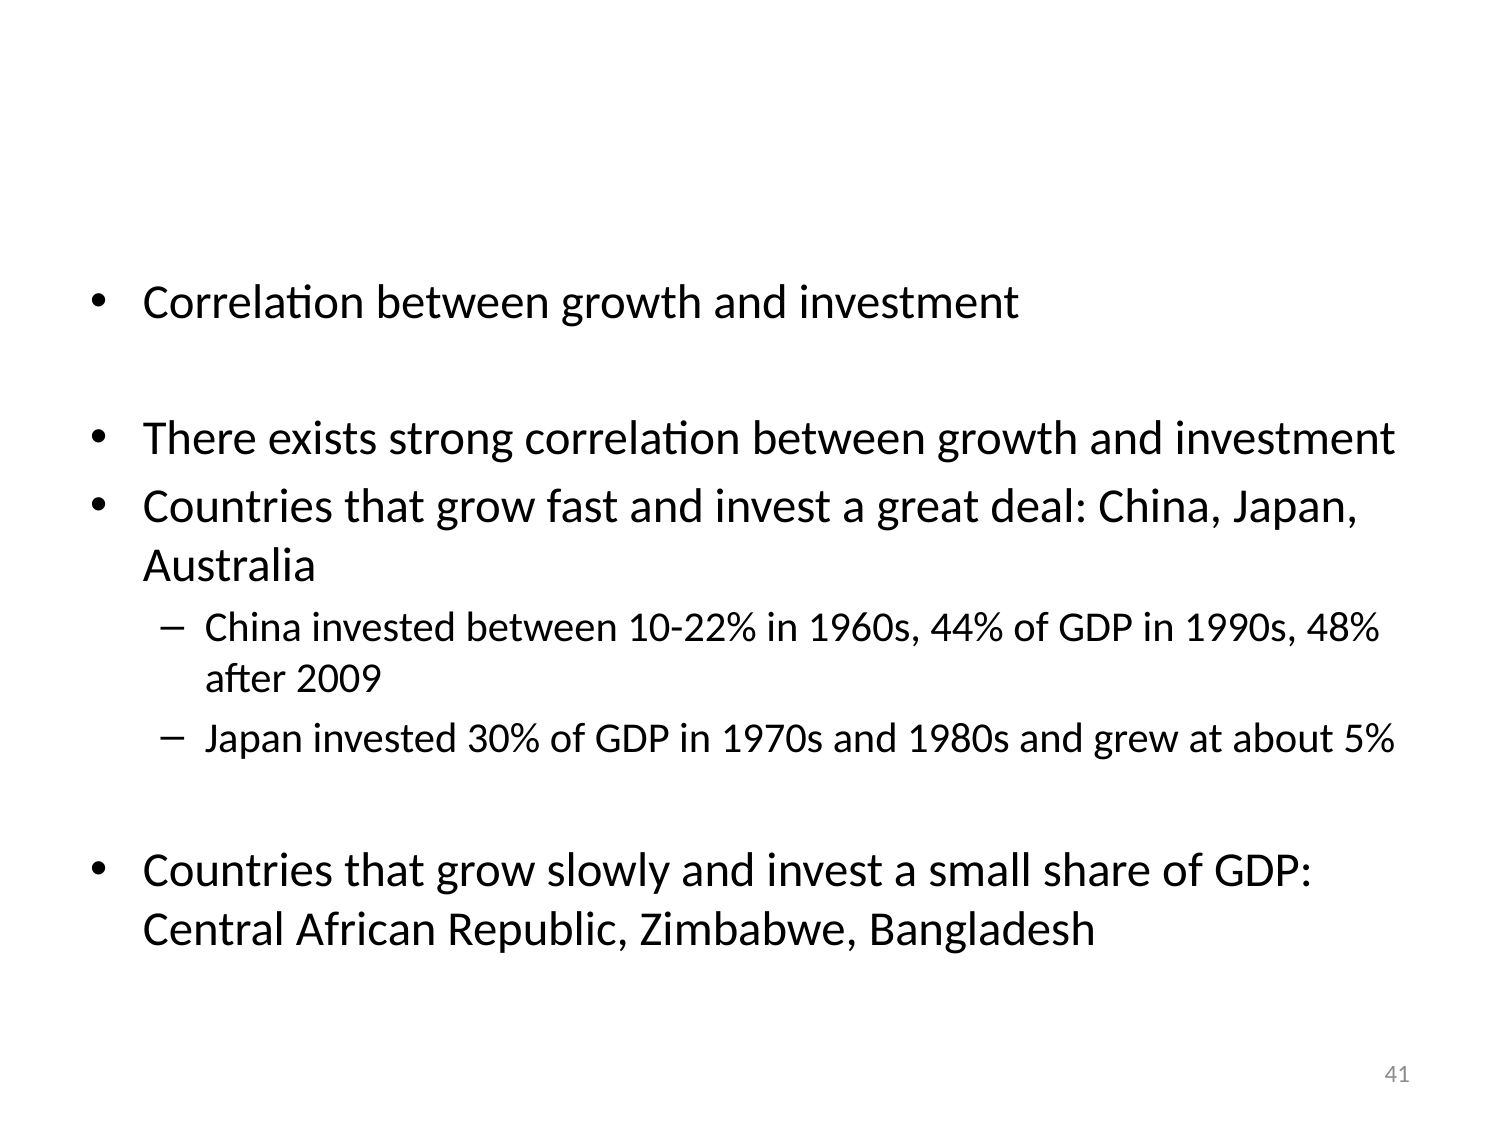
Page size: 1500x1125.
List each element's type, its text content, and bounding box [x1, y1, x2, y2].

slide_number 41 [1074, 1042, 1425, 1103]
list Correlation between growth and investment There exists strong correlation between growth and investment Countries that grow fast and invest a great deal: China, Japan, Australia China invested between 10-22% in 1960s, 44% of GDP in 1990s, 48% after 2009 Japan invested 30% of GDP in 1970s and 1980s and grew at about 5% Countries that grow slowly and invest a small share of GDP: Central African Republic, Zimbabwe, Bangladesh [75, 262, 1425, 1005]
